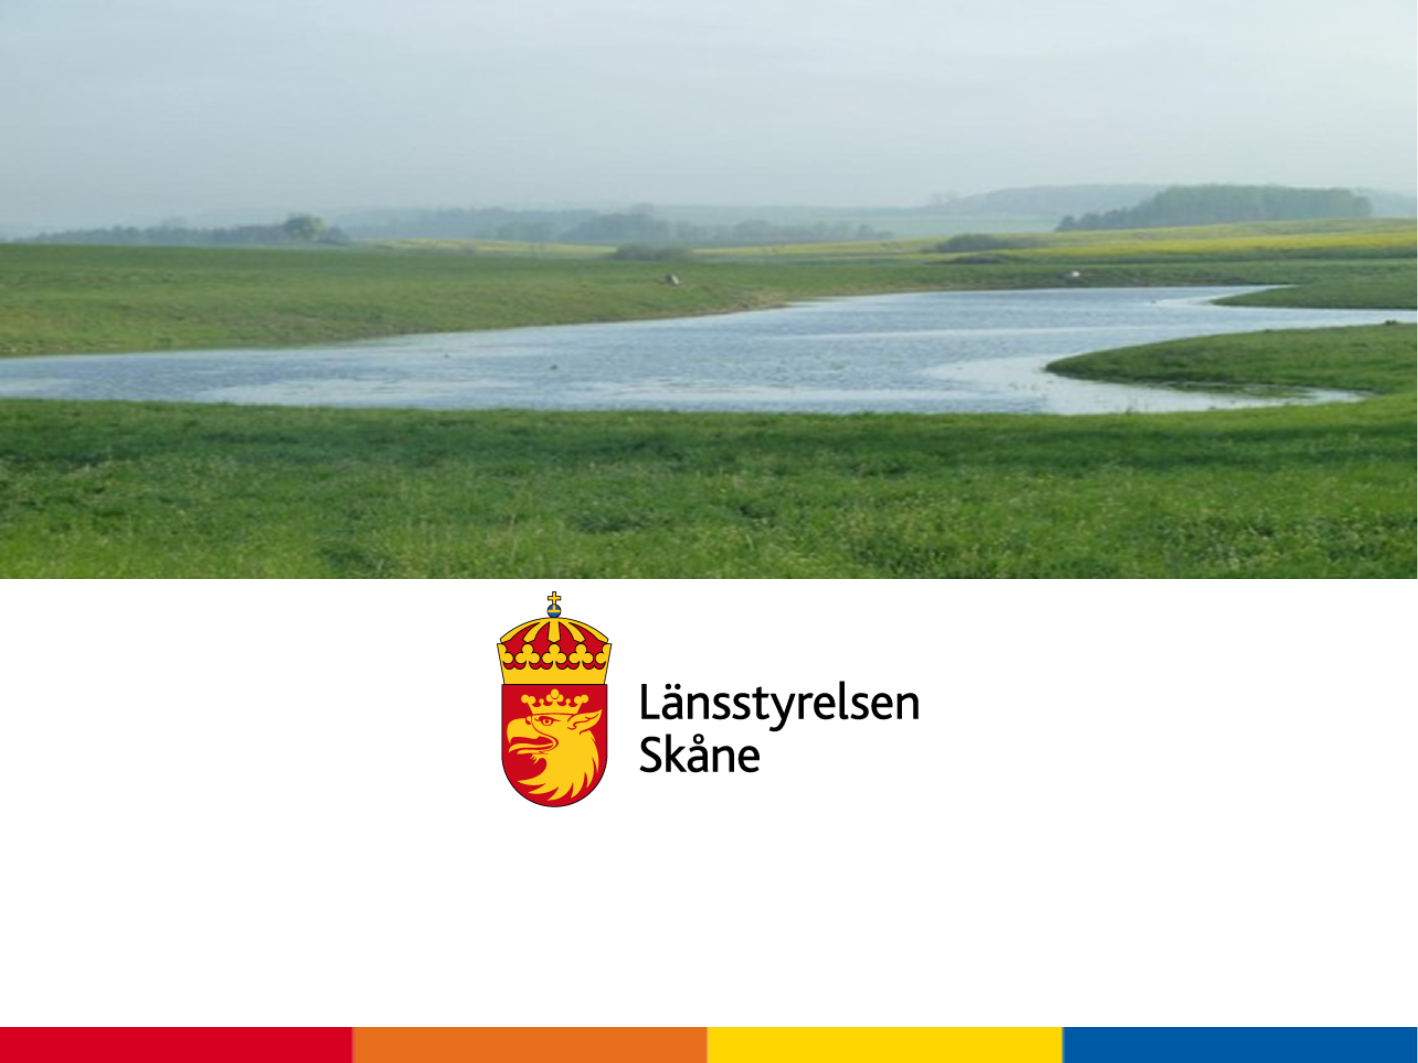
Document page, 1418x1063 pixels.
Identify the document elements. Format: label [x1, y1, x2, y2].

picture [496, 590, 922, 810]
picture [0, 0, 1418, 579]
picture [0, 1027, 1418, 1063]
